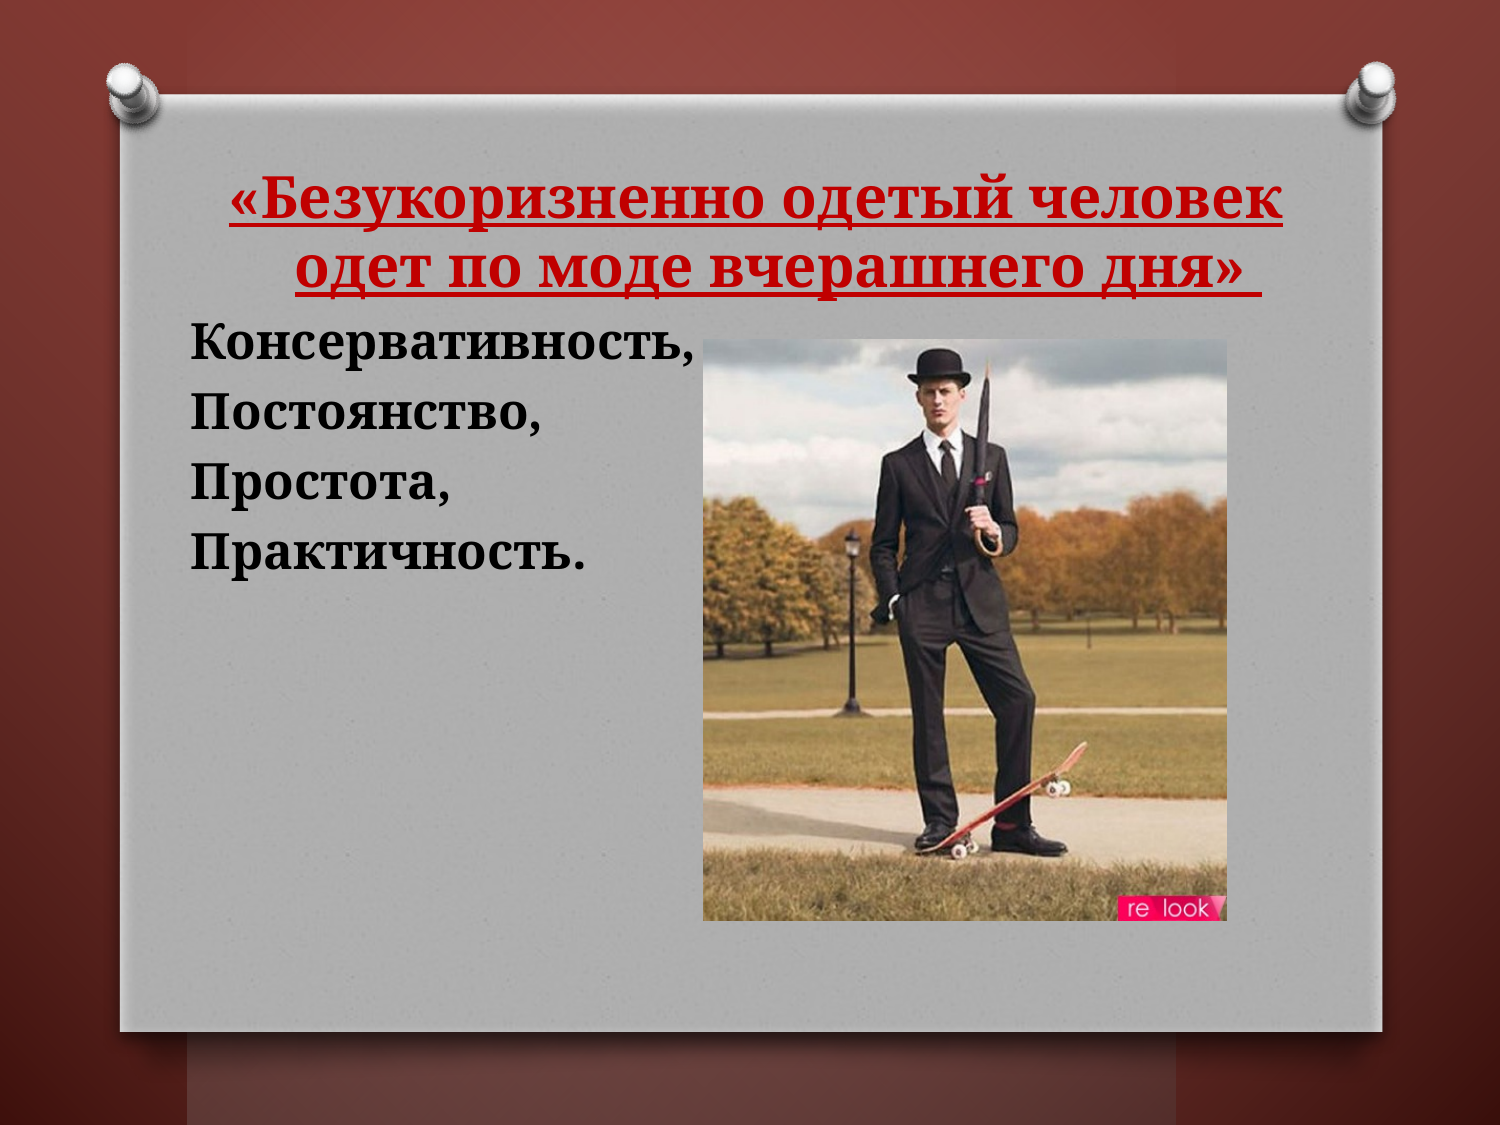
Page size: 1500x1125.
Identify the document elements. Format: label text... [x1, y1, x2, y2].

picture [702, 339, 1227, 921]
picture [1317, 35, 1439, 156]
list «Безукоризненно одетый человек одет по моде вчерашнего дня» Консервативность, Постоянство, Простота, Практичность. [175, 152, 1336, 973]
picture [75, 29, 198, 153]
